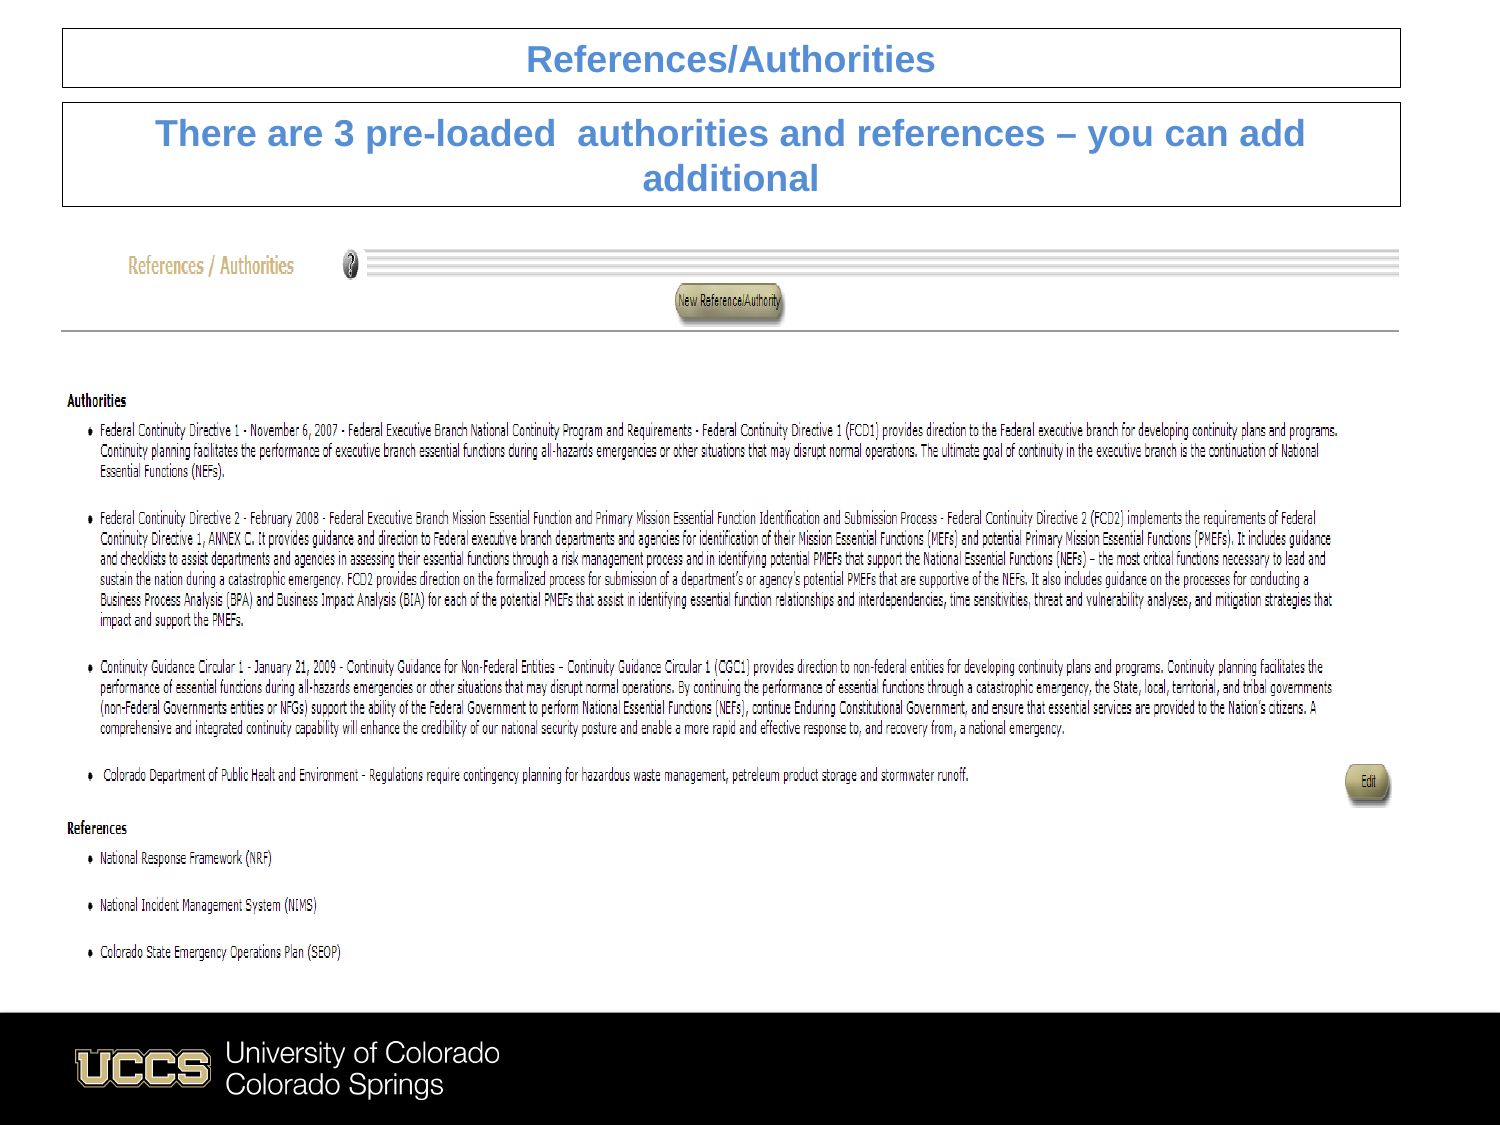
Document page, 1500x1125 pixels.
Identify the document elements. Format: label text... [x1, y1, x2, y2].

picture [75, 1041, 499, 1100]
text_box There are 3 pre-loaded authorities and references – you can add additional [62, 101, 1400, 207]
text_box References/Authorities [62, 28, 1400, 88]
picture [60, 249, 1399, 993]
